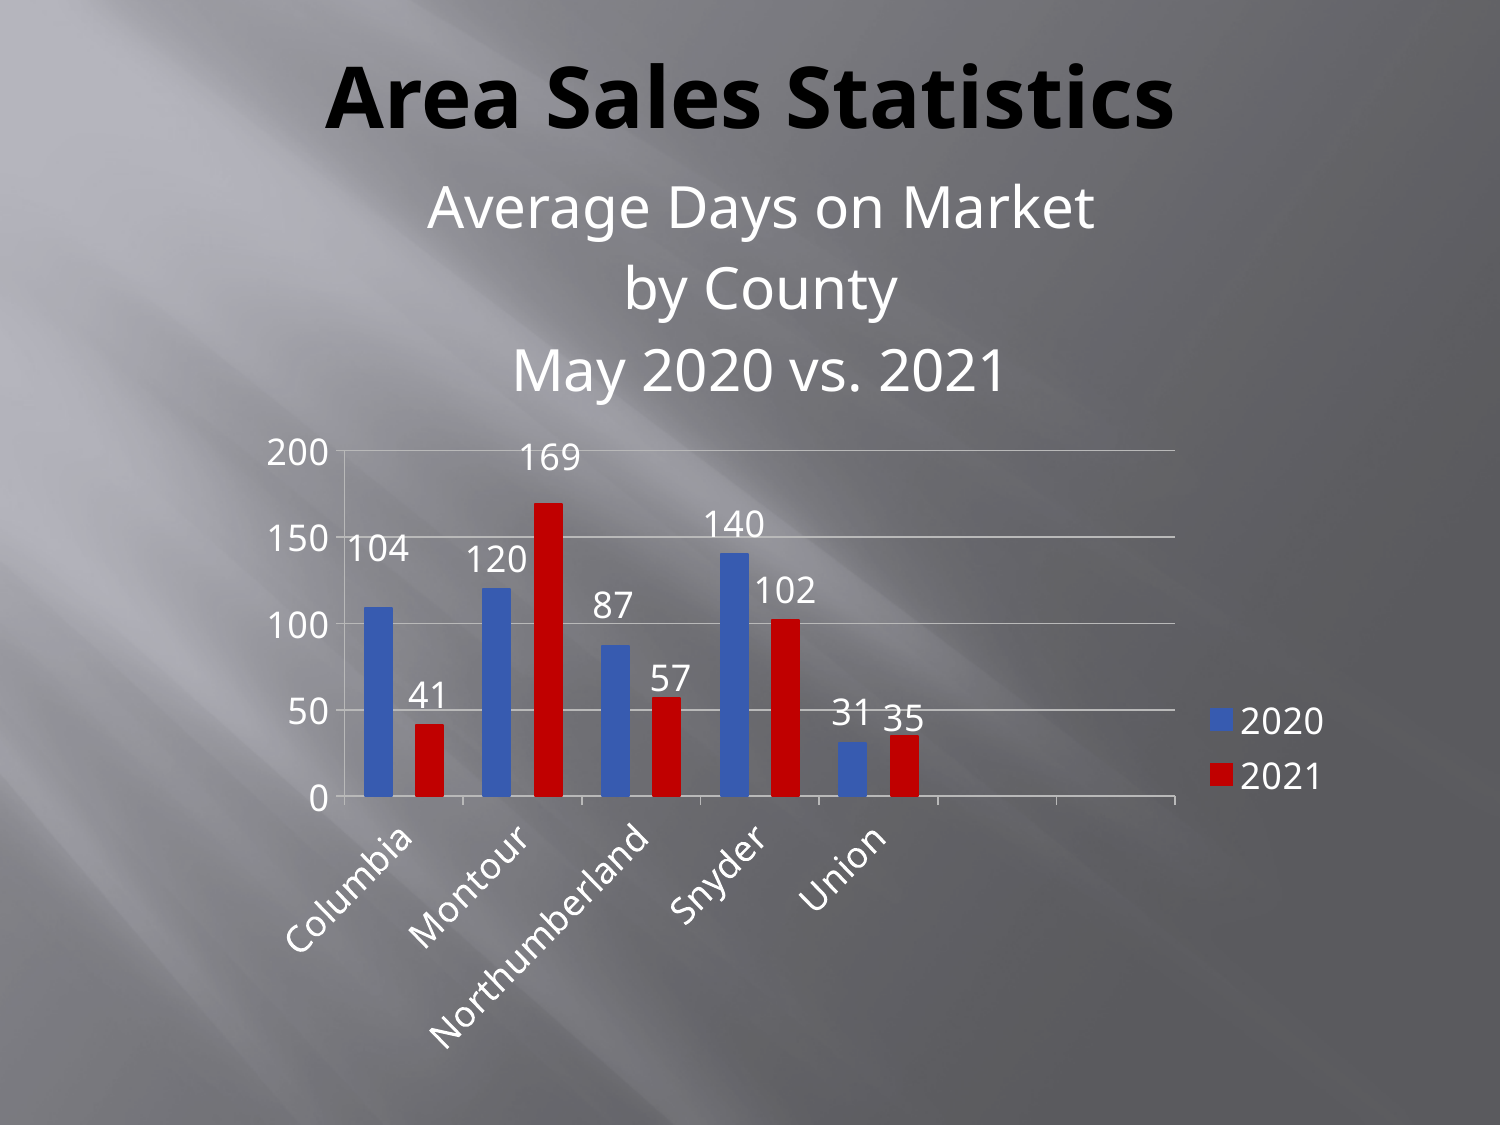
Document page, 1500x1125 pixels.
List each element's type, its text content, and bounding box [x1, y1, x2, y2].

list Average Days on Market by County May 2020 vs. 2021 [74, 162, 1426, 1036]
chart [265, 415, 1351, 1068]
title Area Sales Statistics [76, 1, 1427, 189]
